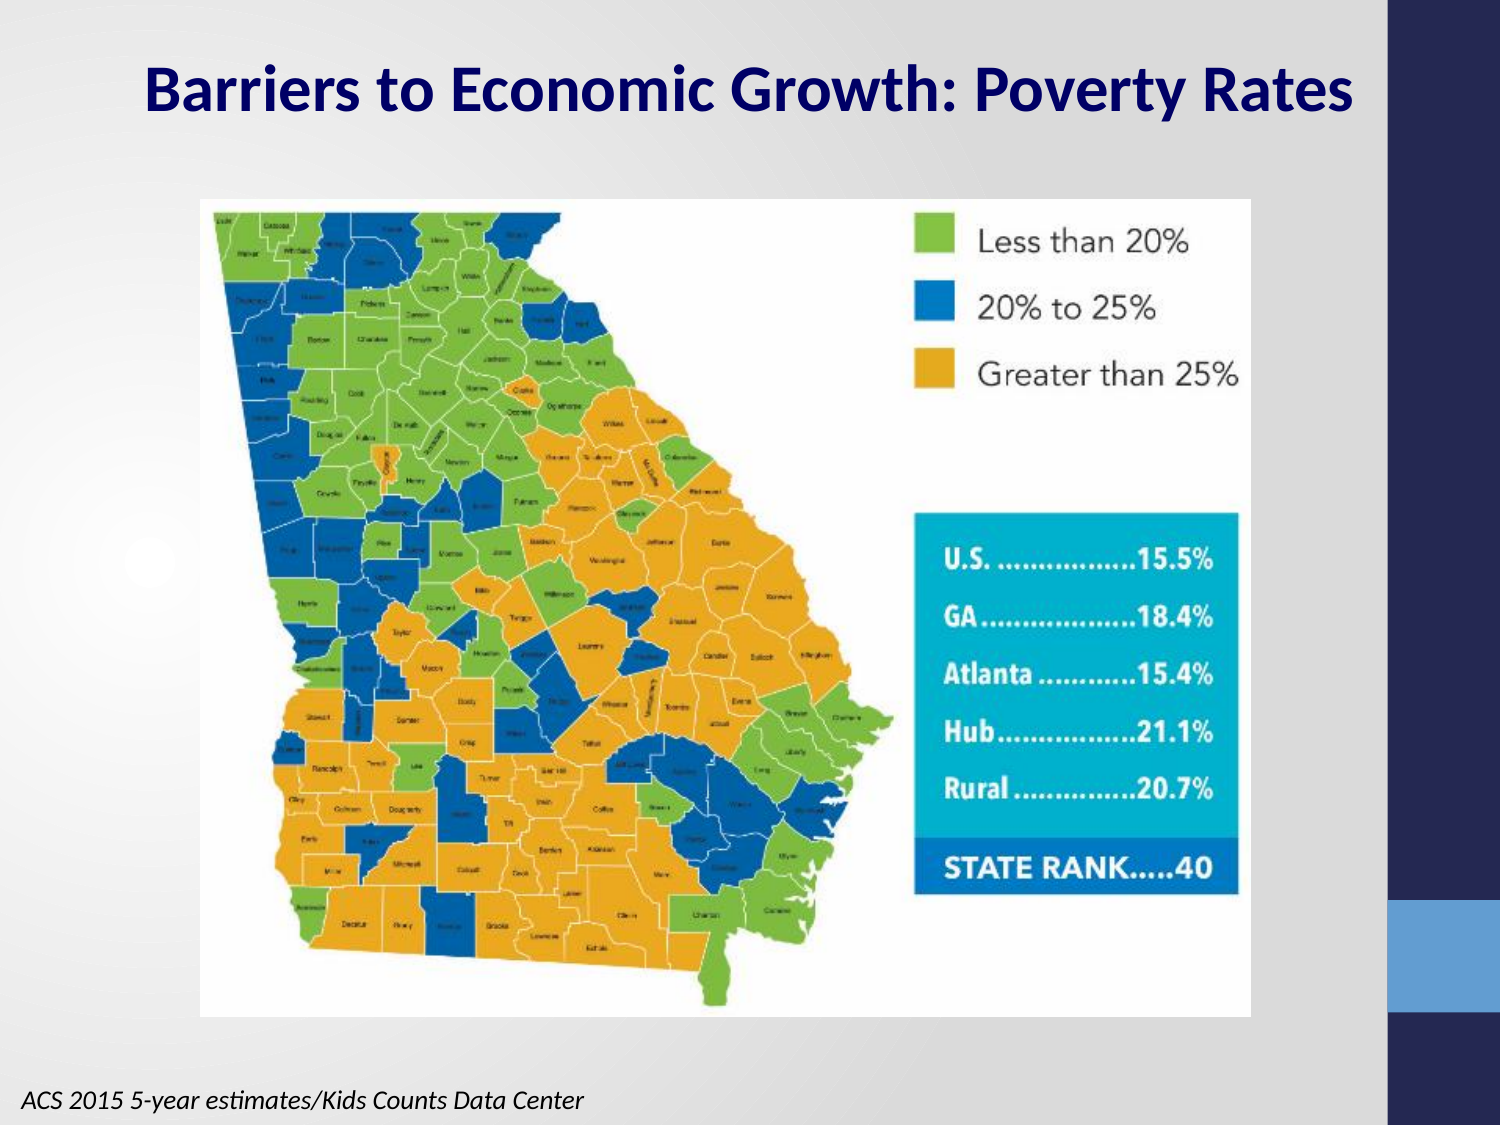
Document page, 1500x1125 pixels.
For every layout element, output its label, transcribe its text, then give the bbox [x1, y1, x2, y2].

text_box ACS 2015 5-year estimates/Kids Counts Data Center [6, 1074, 1238, 1123]
text_box Barriers to Economic Growth: Poverty Rates [0, 37, 1500, 133]
picture [199, 199, 1252, 1017]
